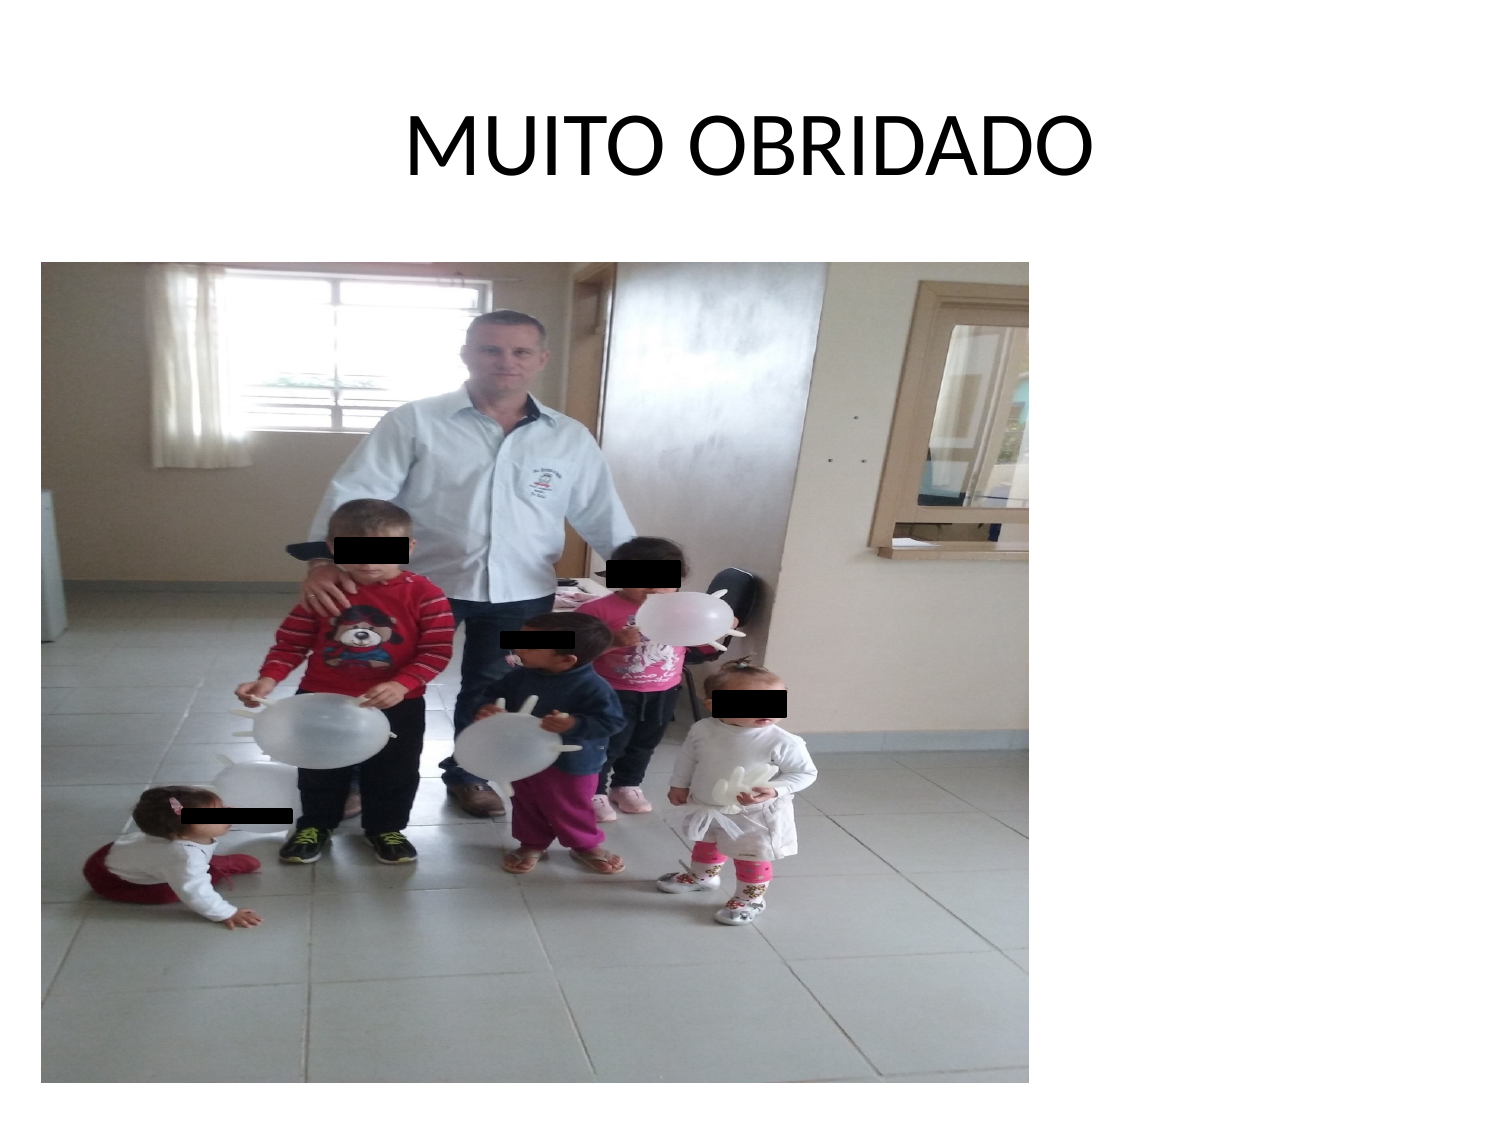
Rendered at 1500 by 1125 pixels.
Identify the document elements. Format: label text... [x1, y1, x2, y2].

title MUITO OBRIDADO [75, 45, 1425, 233]
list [40, 262, 1029, 1083]
